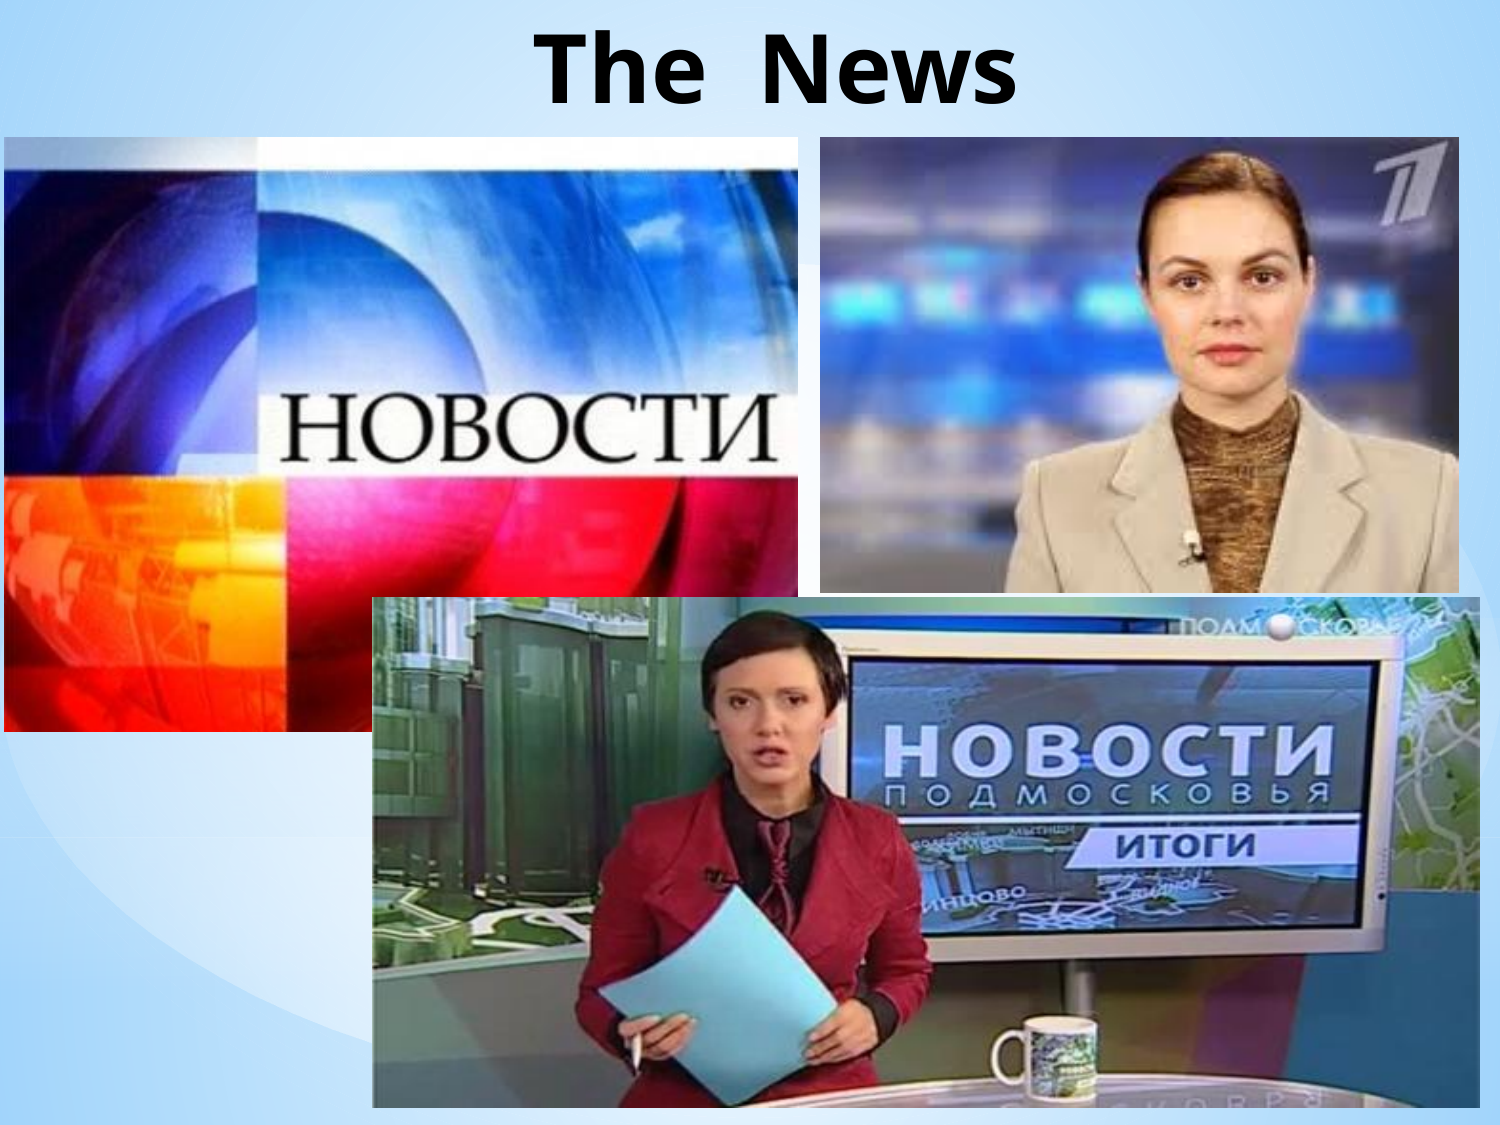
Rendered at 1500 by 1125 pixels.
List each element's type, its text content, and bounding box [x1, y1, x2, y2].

title The News [242, 0, 1311, 188]
picture [3, 136, 1480, 1108]
picture [820, 136, 1459, 593]
